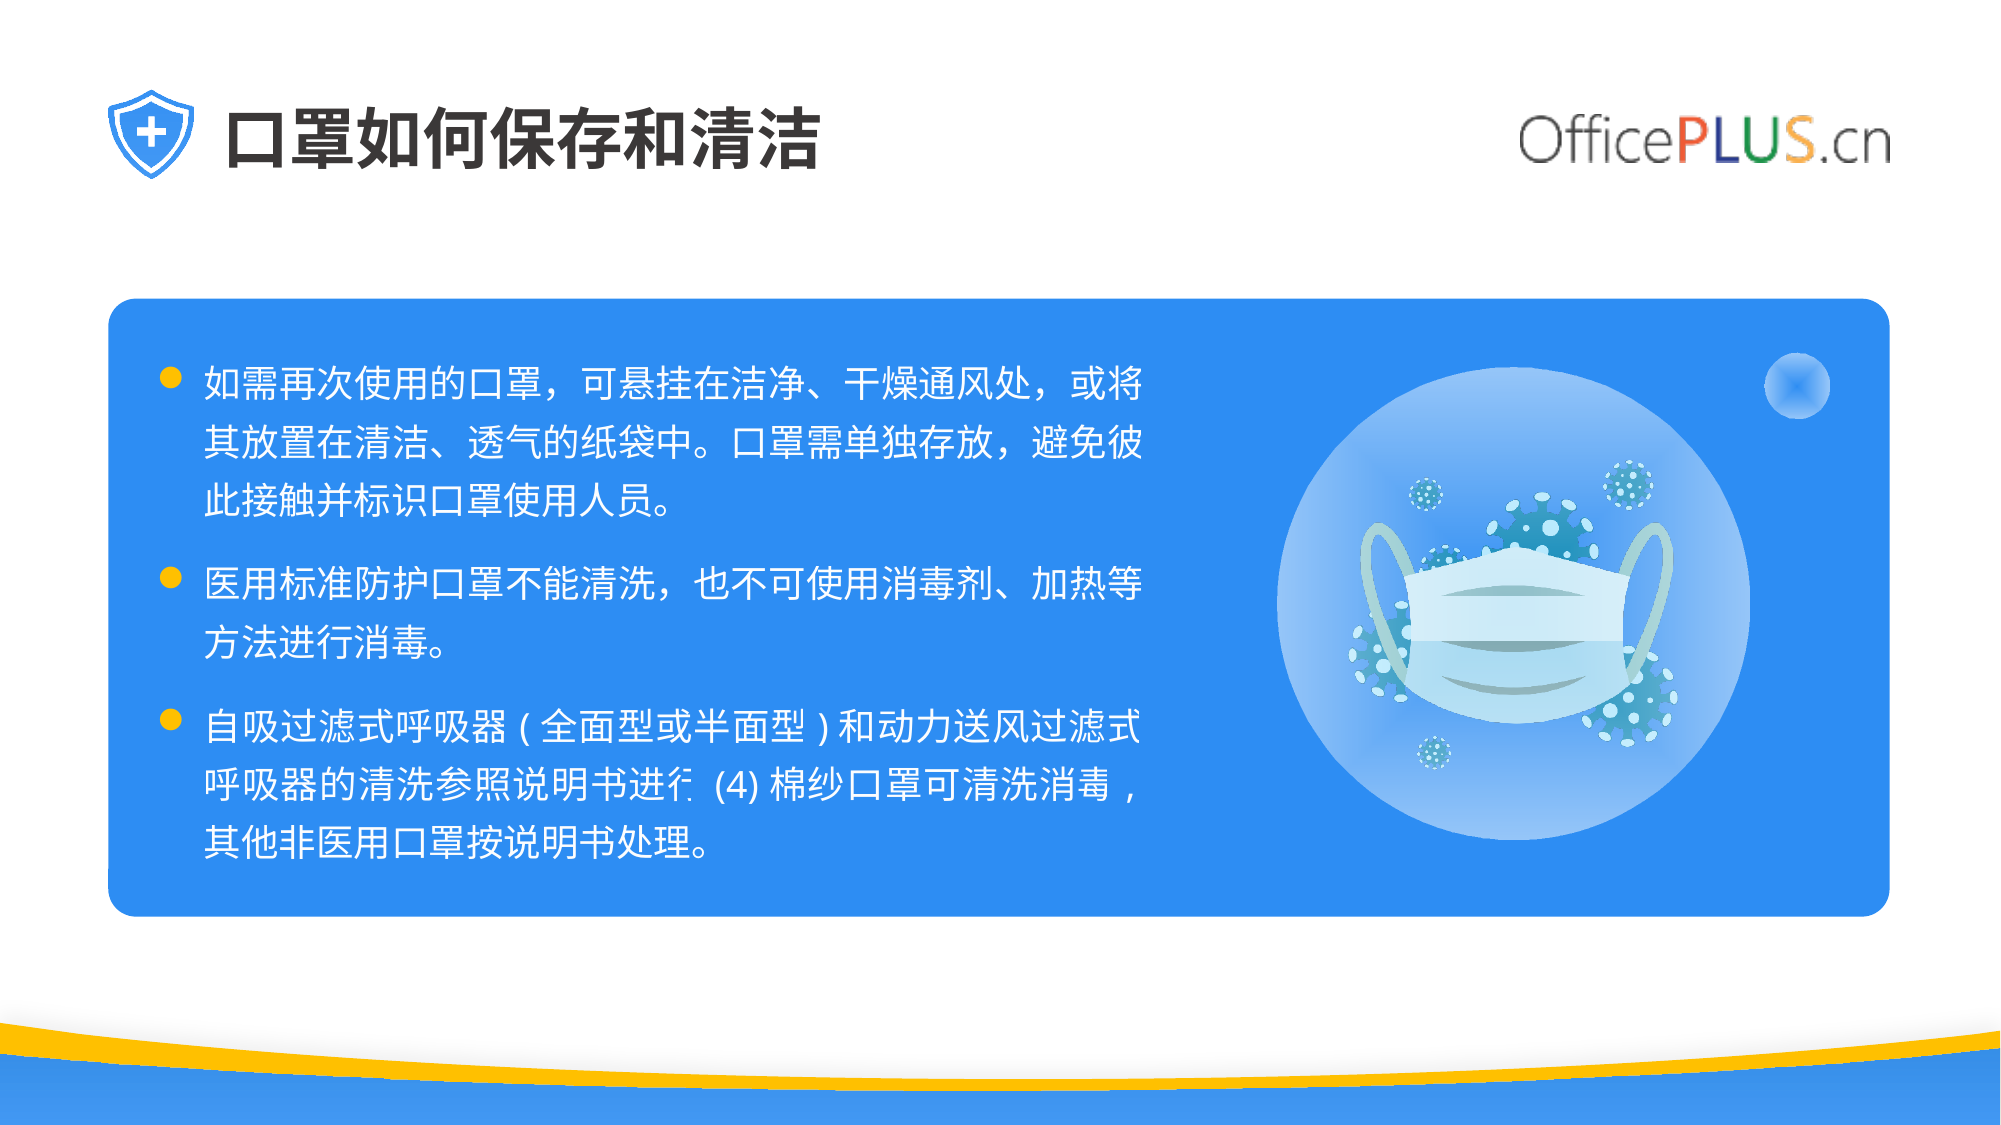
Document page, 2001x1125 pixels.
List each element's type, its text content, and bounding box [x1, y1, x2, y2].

picture [1520, 114, 1890, 163]
text_box [1276, 460, 1324, 747]
text_box 如需再次使用的口罩，可悬挂在洁净、干燥通风处，或将其放置在清洁、透气的纸袋中。口罩需单独存放，避免彼此接触并标识口罩使用人员。 医用标准防护口罩不能清洗，也不可使用消毒剂、加热等方法进行消毒。 自吸过滤式呼吸器(全面型或半面型)和动力送风过滤式呼吸器的清洗参照说明书进行(4)棉纱口罩可清洗消毒,其他非医用口罩按说明书处理。 [142, 339, 1160, 878]
text_box [1365, 366, 1662, 418]
text_box [1703, 460, 1751, 747]
text_box 口罩如何保存和清洁 [207, 89, 1160, 186]
text_box [107, 297, 1891, 918]
picture [1324, 418, 1703, 797]
text_box [1375, 797, 1652, 841]
text_box [1762, 351, 1831, 420]
